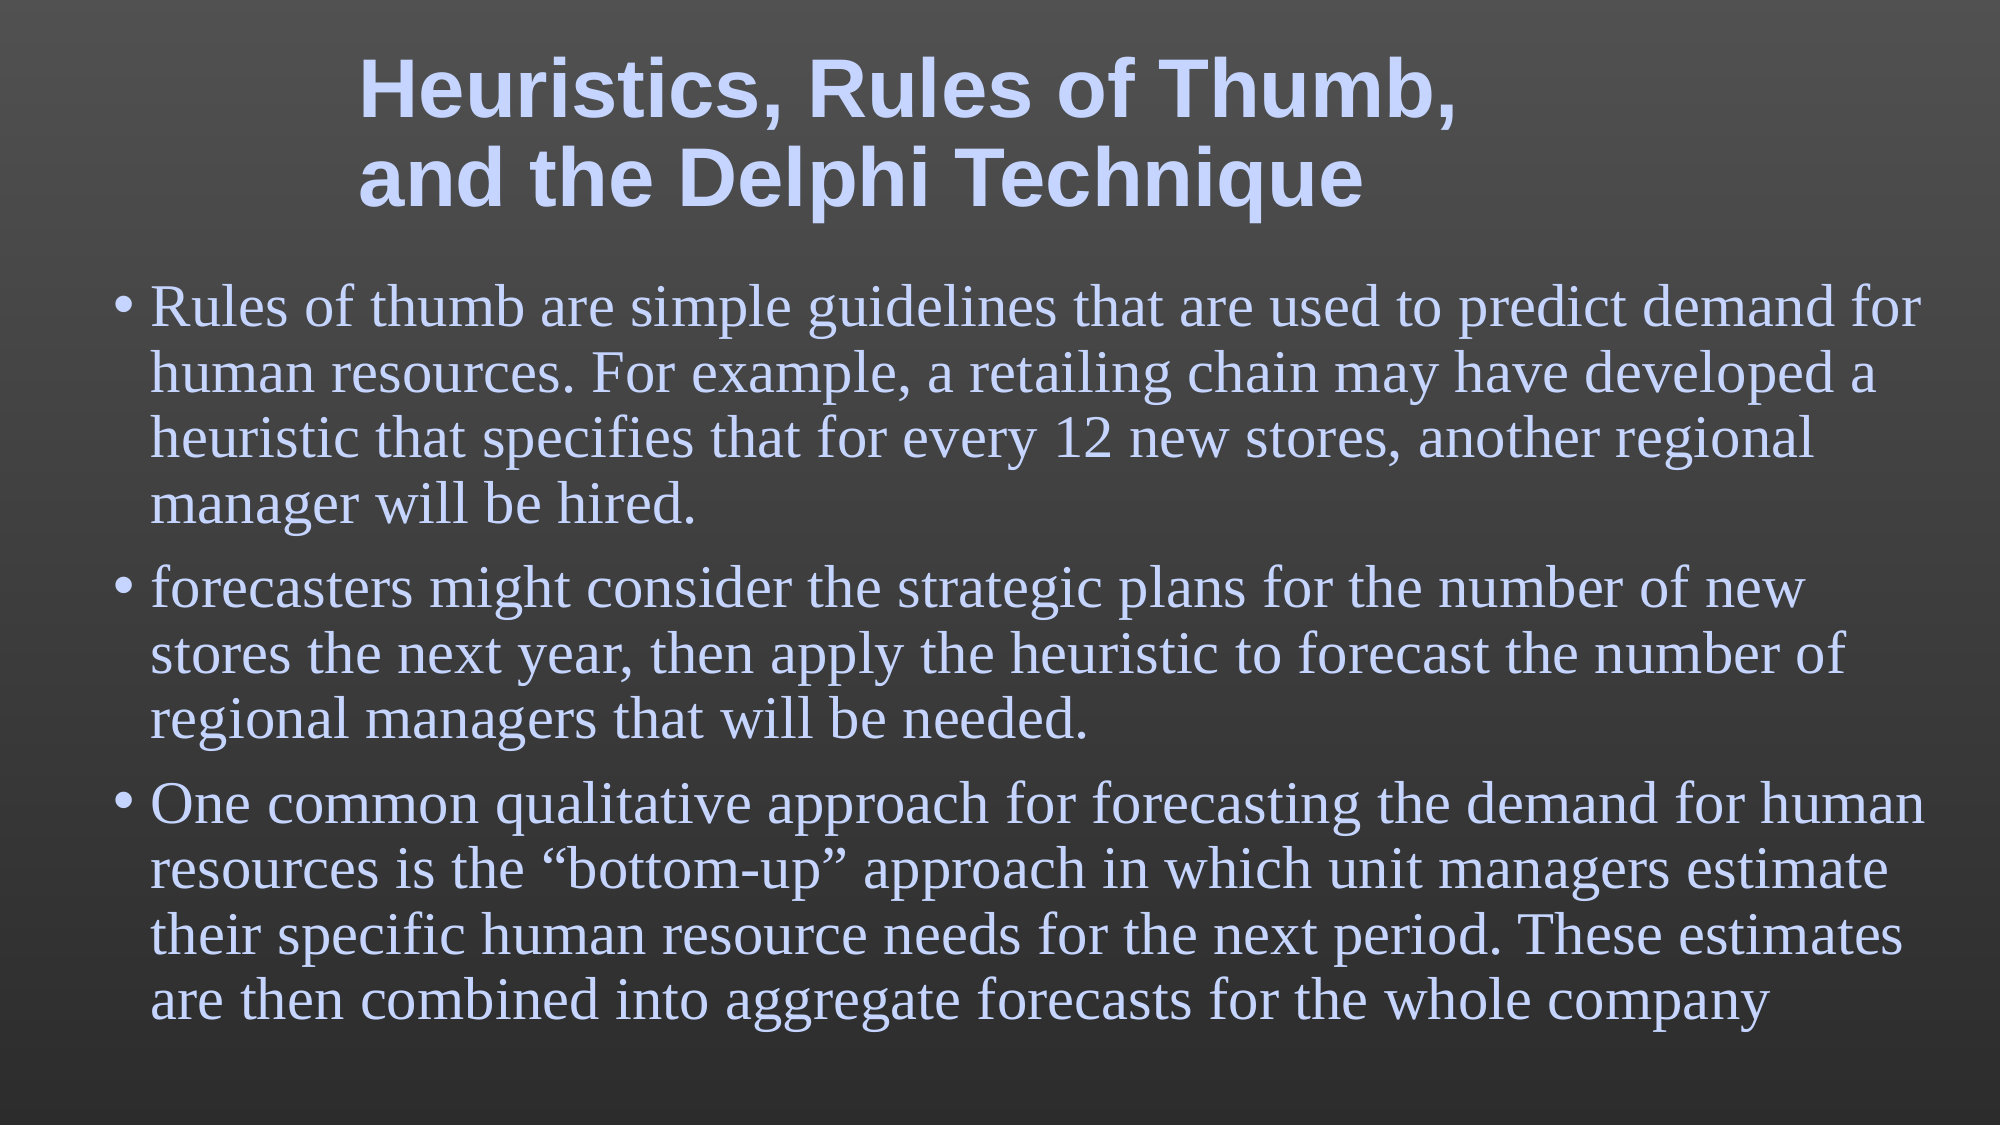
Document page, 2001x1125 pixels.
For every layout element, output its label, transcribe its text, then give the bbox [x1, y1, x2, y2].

title Heuristics, Rules of Thumb, and the Delphi Technique [344, 37, 1612, 233]
list Rules of thumb are simple guidelines that are used to predict demand for human resources. For example, a retailing chain may have developed a heuristic that specifies that for every 12 new stores, another regional manager will be hired. forecasters might consider the strategic plans for the number of new stores the next year, then apply the heuristic to forecast the number of regional managers that will be needed. One common qualitative approach for forecasting the demand for human resources is the “bottom-up” approach in which unit managers estimate their specific human resource needs for the next period. These estimates are then combined into aggregate forecasts for the whole company [98, 267, 1947, 1047]
